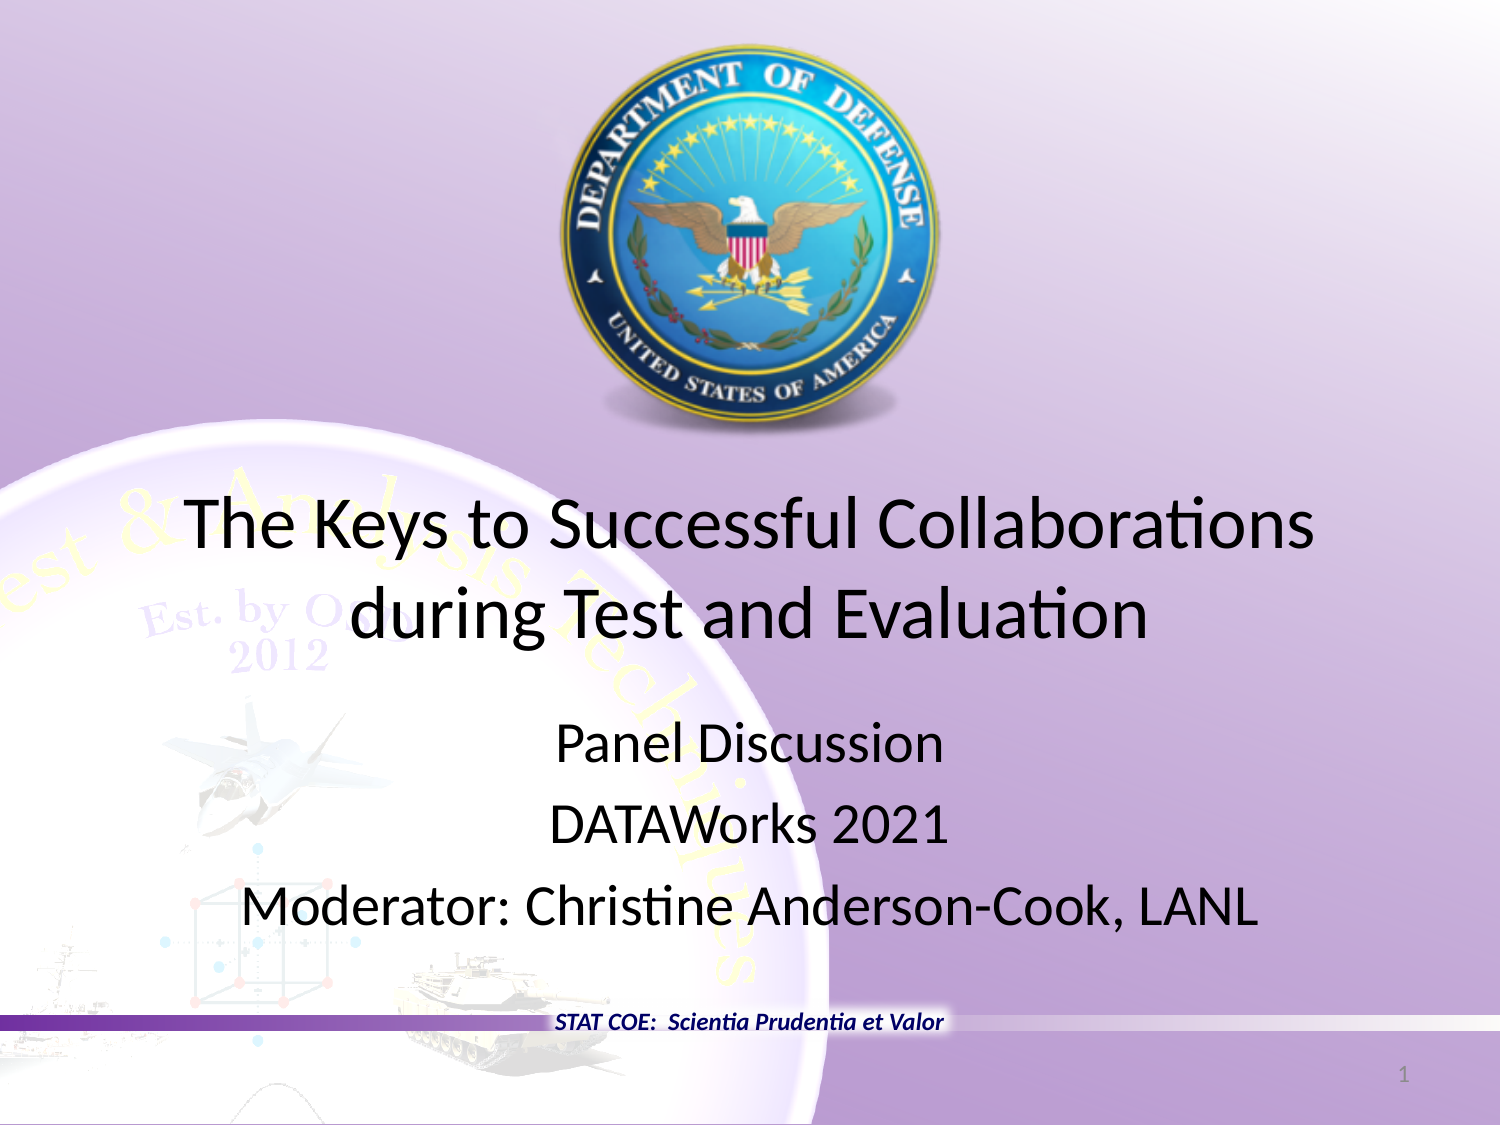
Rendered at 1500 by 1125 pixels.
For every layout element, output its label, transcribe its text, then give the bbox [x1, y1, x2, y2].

title The Keys to Successful Collaborations during Test and Evaluation [112, 442, 1388, 685]
slide_number 1 [1074, 1042, 1425, 1103]
picture [536, 21, 964, 442]
subtitle Panel Discussion DATAWorks 2021 Moderator: Christine Anderson-Cook, LANL [168, 695, 1332, 806]
